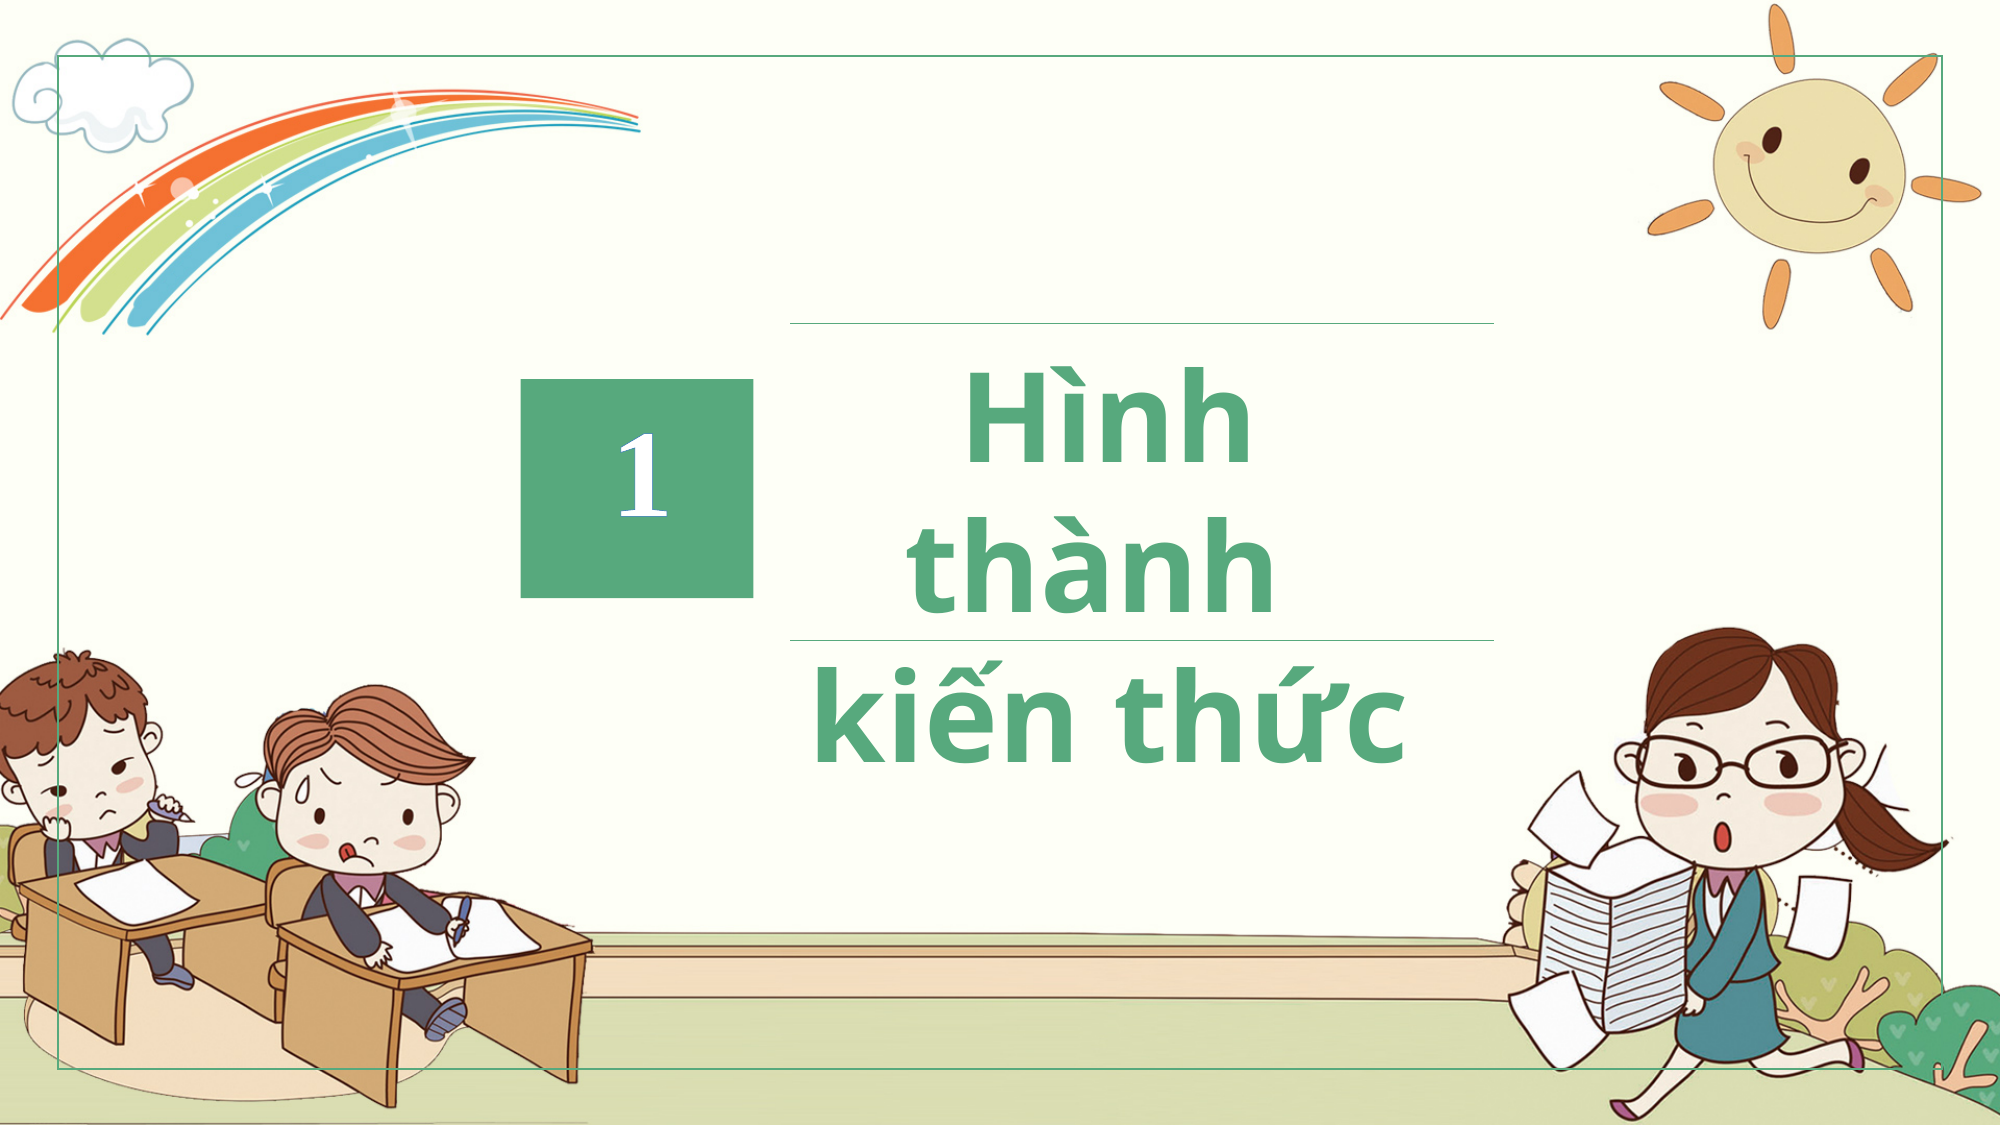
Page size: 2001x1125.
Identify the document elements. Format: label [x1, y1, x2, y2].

picture [0, 0, 2000, 1125]
text_box [520, 379, 754, 599]
text_box [790, 323, 1494, 641]
